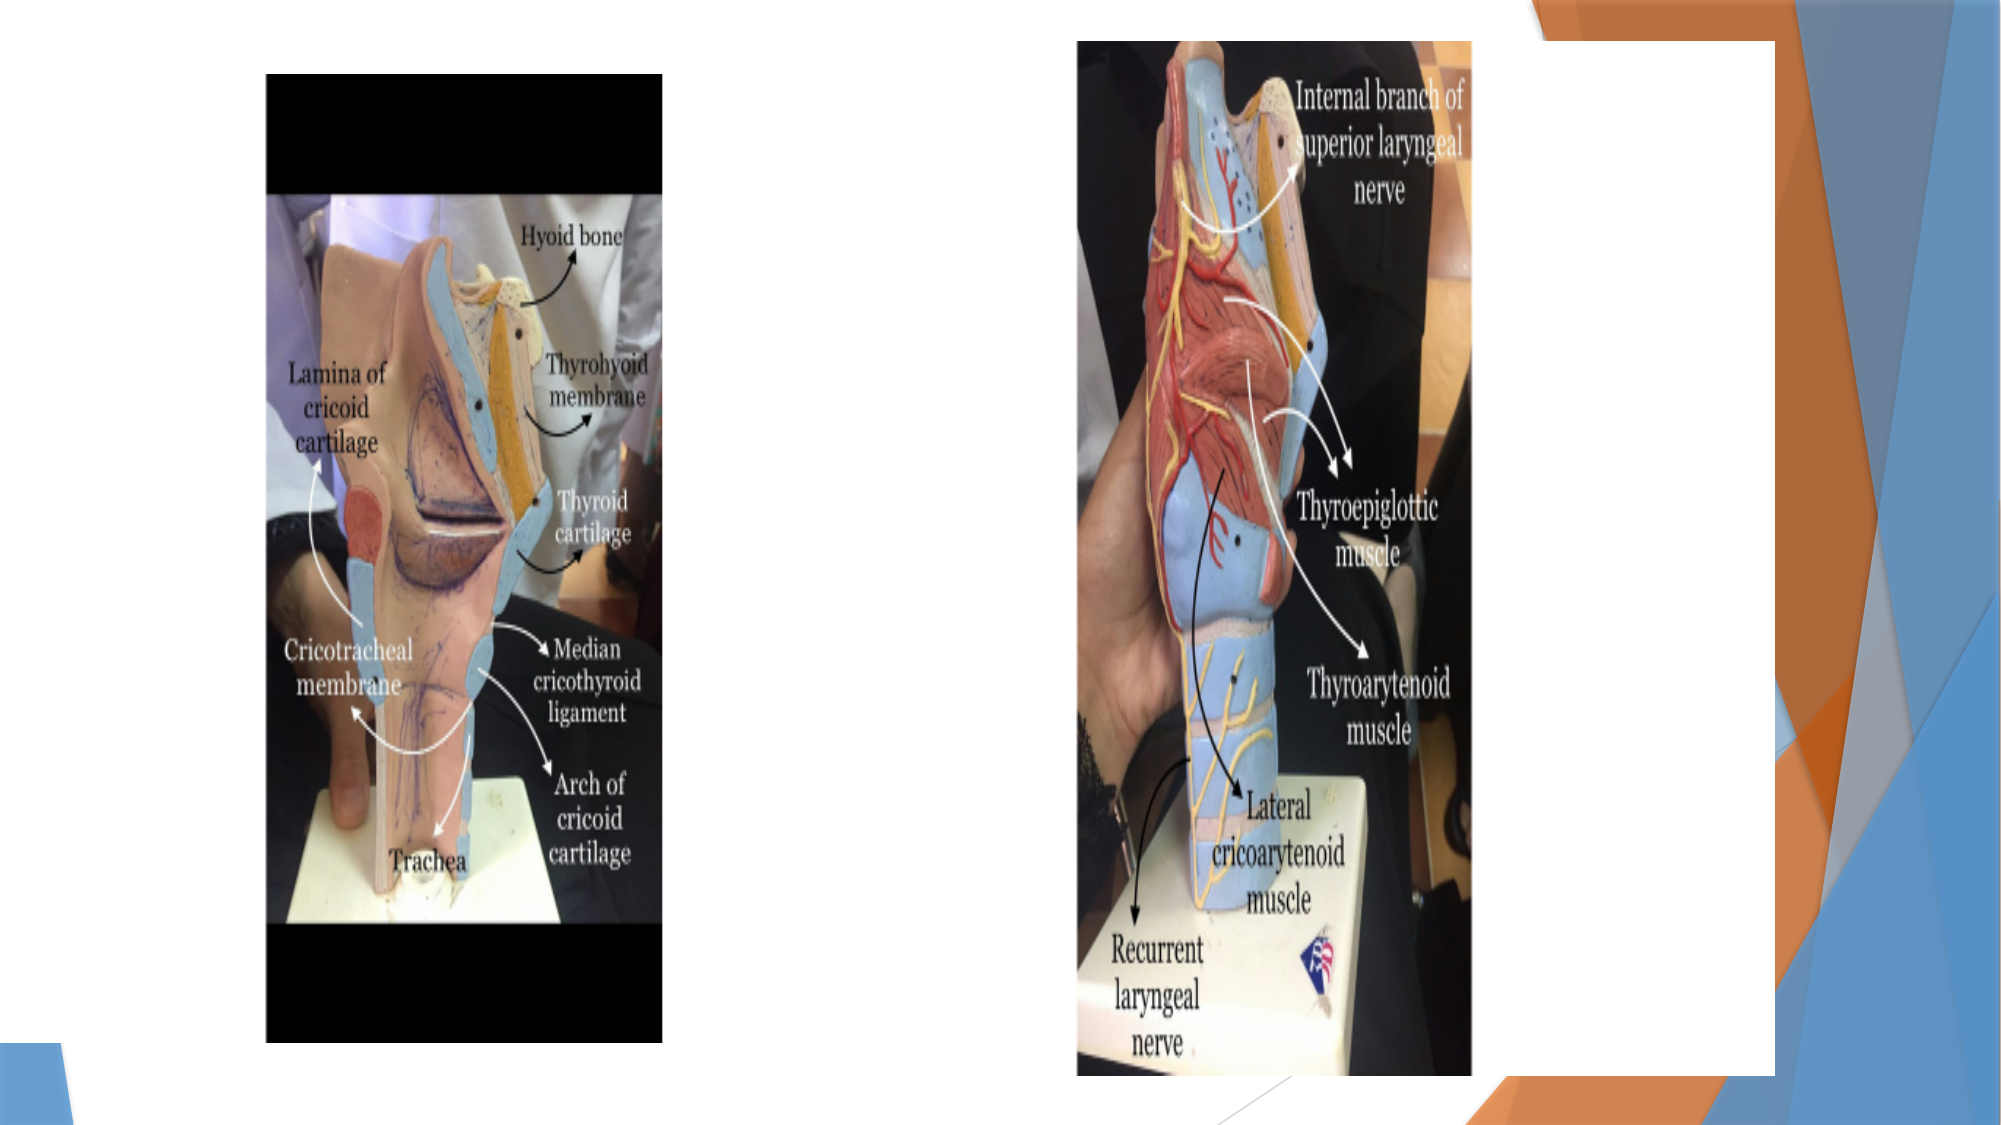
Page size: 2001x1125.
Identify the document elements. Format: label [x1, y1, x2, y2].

list [0, 73, 834, 1044]
picture [839, 41, 1776, 1076]
